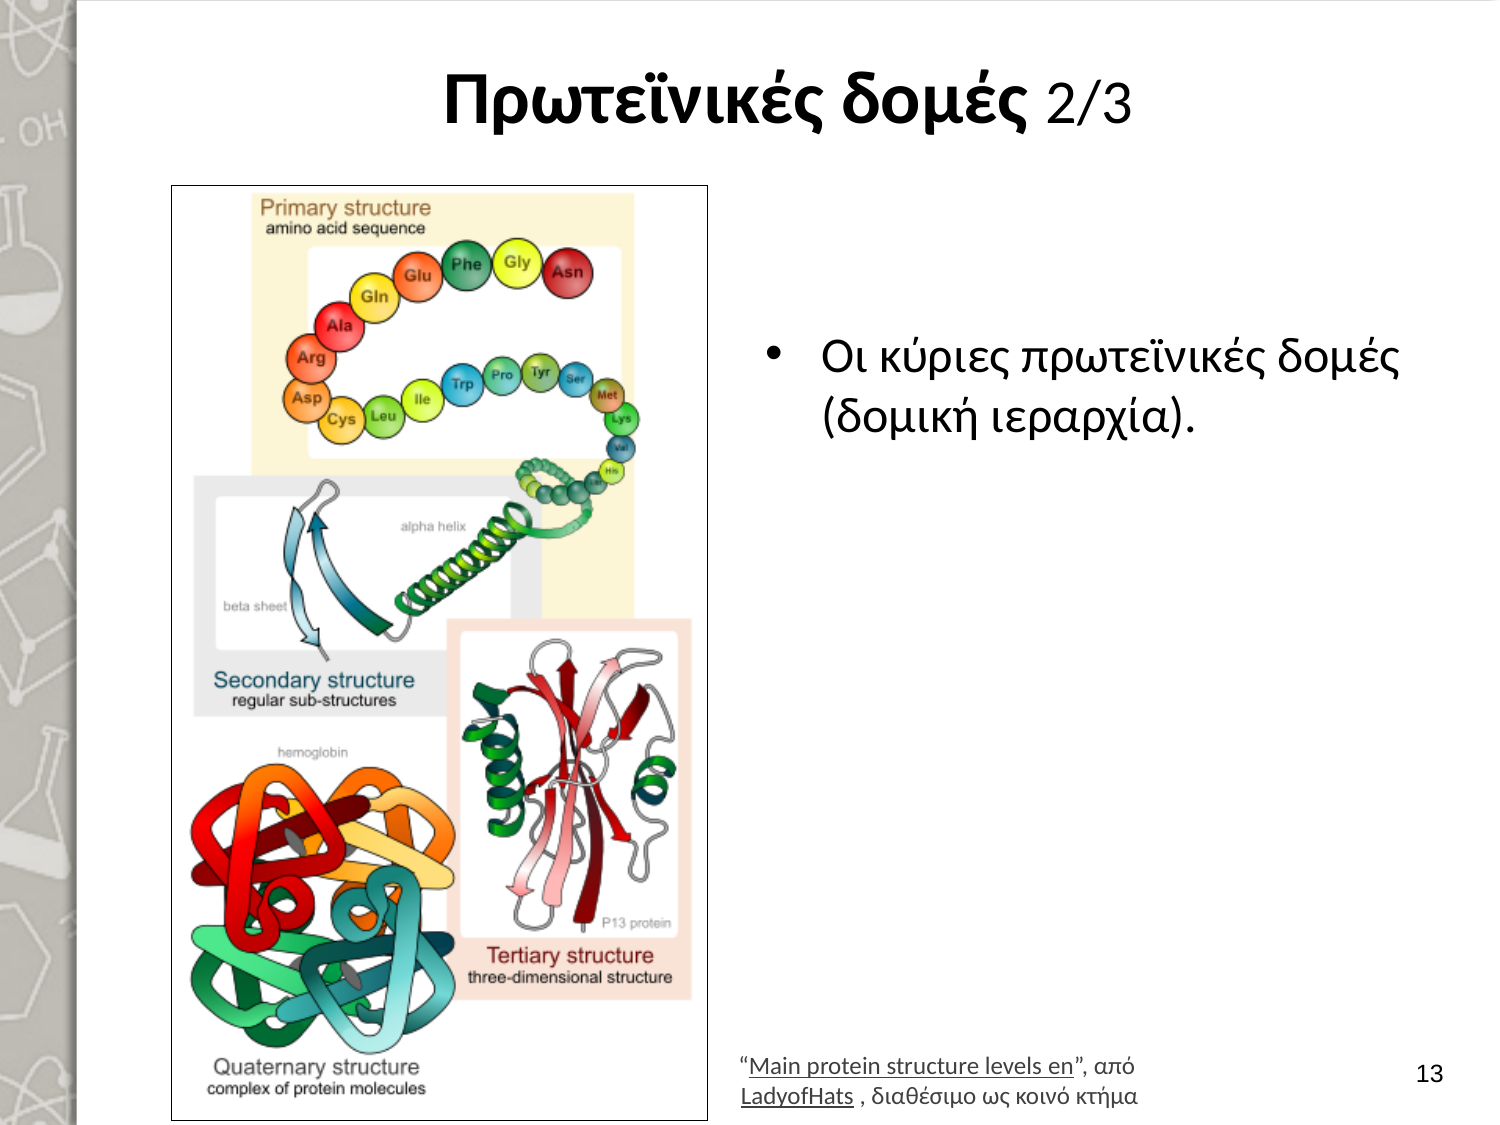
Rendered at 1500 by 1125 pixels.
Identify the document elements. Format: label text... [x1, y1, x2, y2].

text_box “Main protein structure levels en”, από LadyofHats , διαθέσιμο ως κοινό κτήμα [713, 1042, 1176, 1118]
title Πρωτεϊνικές δομές 2/3 [76, 19, 1500, 169]
picture [170, 185, 708, 1121]
slide_number 12 [1176, 1042, 1459, 1103]
list Οι κύριες πρωτεϊνικές δομές (δομική ιεραρχία). [750, 314, 1443, 457]
